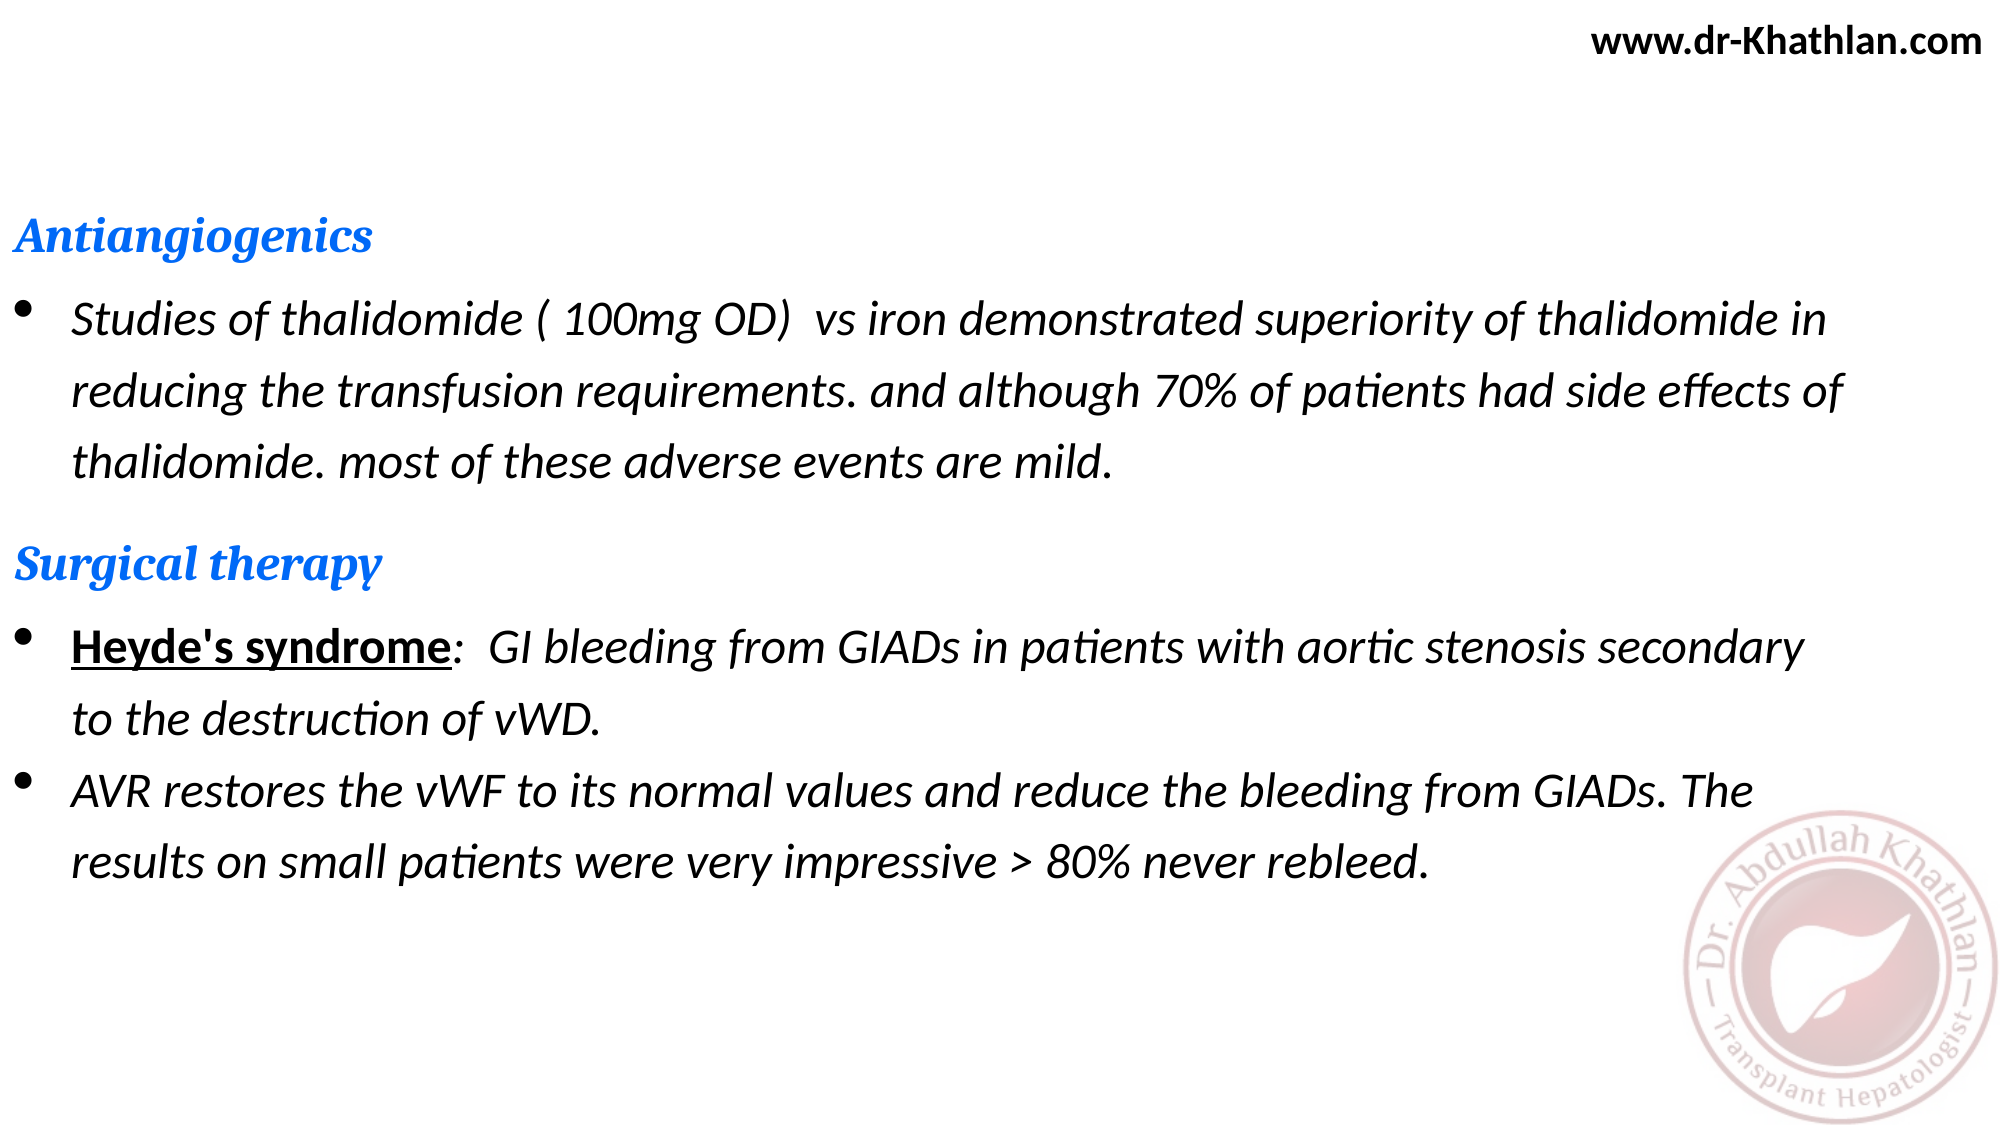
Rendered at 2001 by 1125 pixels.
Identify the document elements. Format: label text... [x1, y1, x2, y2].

text_box Antiangiogenics Studies of thalidomide ( 100mg OD) vs iron demonstrated superiority of thalidomide in reducing the transfusion requirements. and although 70% of patients had side effects of thalidomide. most of these adverse events are mild. Surgical therapy Heyde's syndrome: GI bleeding from GIADs in patients with aortic stenosis secondary to the destruction of vWD. AVR restores the vWF to its normal values and reduce the bleeding from GIADs. The results on small patients were very impressive > 80% never rebleed. [0, 195, 1869, 897]
